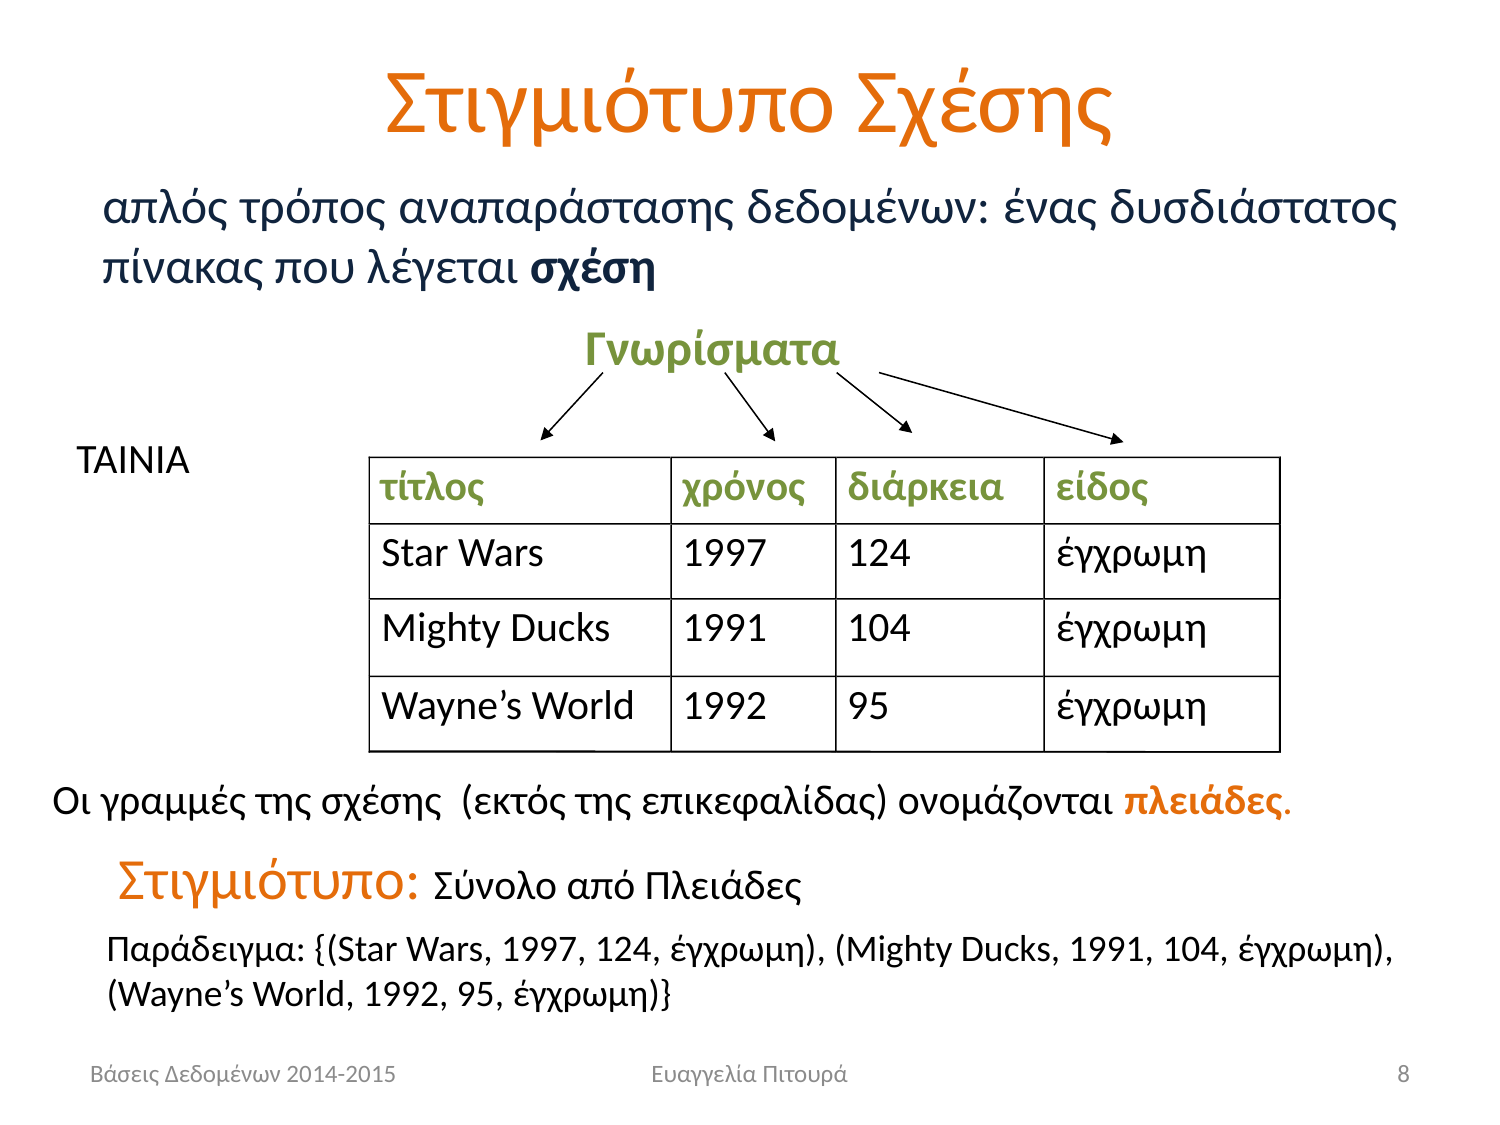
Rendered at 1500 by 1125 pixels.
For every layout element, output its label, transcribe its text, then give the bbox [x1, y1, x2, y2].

text_box Παράδειγμα: {(Star Wars, 1997, 124, έγχρωμη), (Mighty Ducks, 1991, 104, έγχρωμη), (Wayne’s World, 1992, 95, έγχρωμη)} [91, 916, 1413, 1022]
footer Ευαγγελία Πιτουρά [512, 1042, 988, 1103]
text_box Οι γραμμές της σχέσης (εκτός της επικεφαλίδας) ονομάζονται πλειάδες. [37, 765, 1425, 831]
slide_number 8 [1074, 1042, 1425, 1103]
text_box [724, 372, 776, 442]
text_box [879, 372, 1124, 445]
slide_number Βάσεις Δεδομένων 2014-2015 [75, 1042, 425, 1103]
text_box [540, 372, 604, 441]
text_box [380, 456, 1280, 729]
text_box TAINIA [61, 424, 409, 489]
text_box Στιγμιότυπο: Σύνολο από Πλειάδες [104, 834, 1038, 916]
text_box Στιγμιότυπο Σχέσης [74, 2, 1425, 190]
text_box Γνωρίσματα [570, 307, 1184, 383]
text_box απλός τρόπος αναπαράστασης δεδομένων: ένας δυσδιάστατος πίνακας που λέγεται σχέση [87, 190, 1413, 302]
text_box [836, 372, 913, 433]
